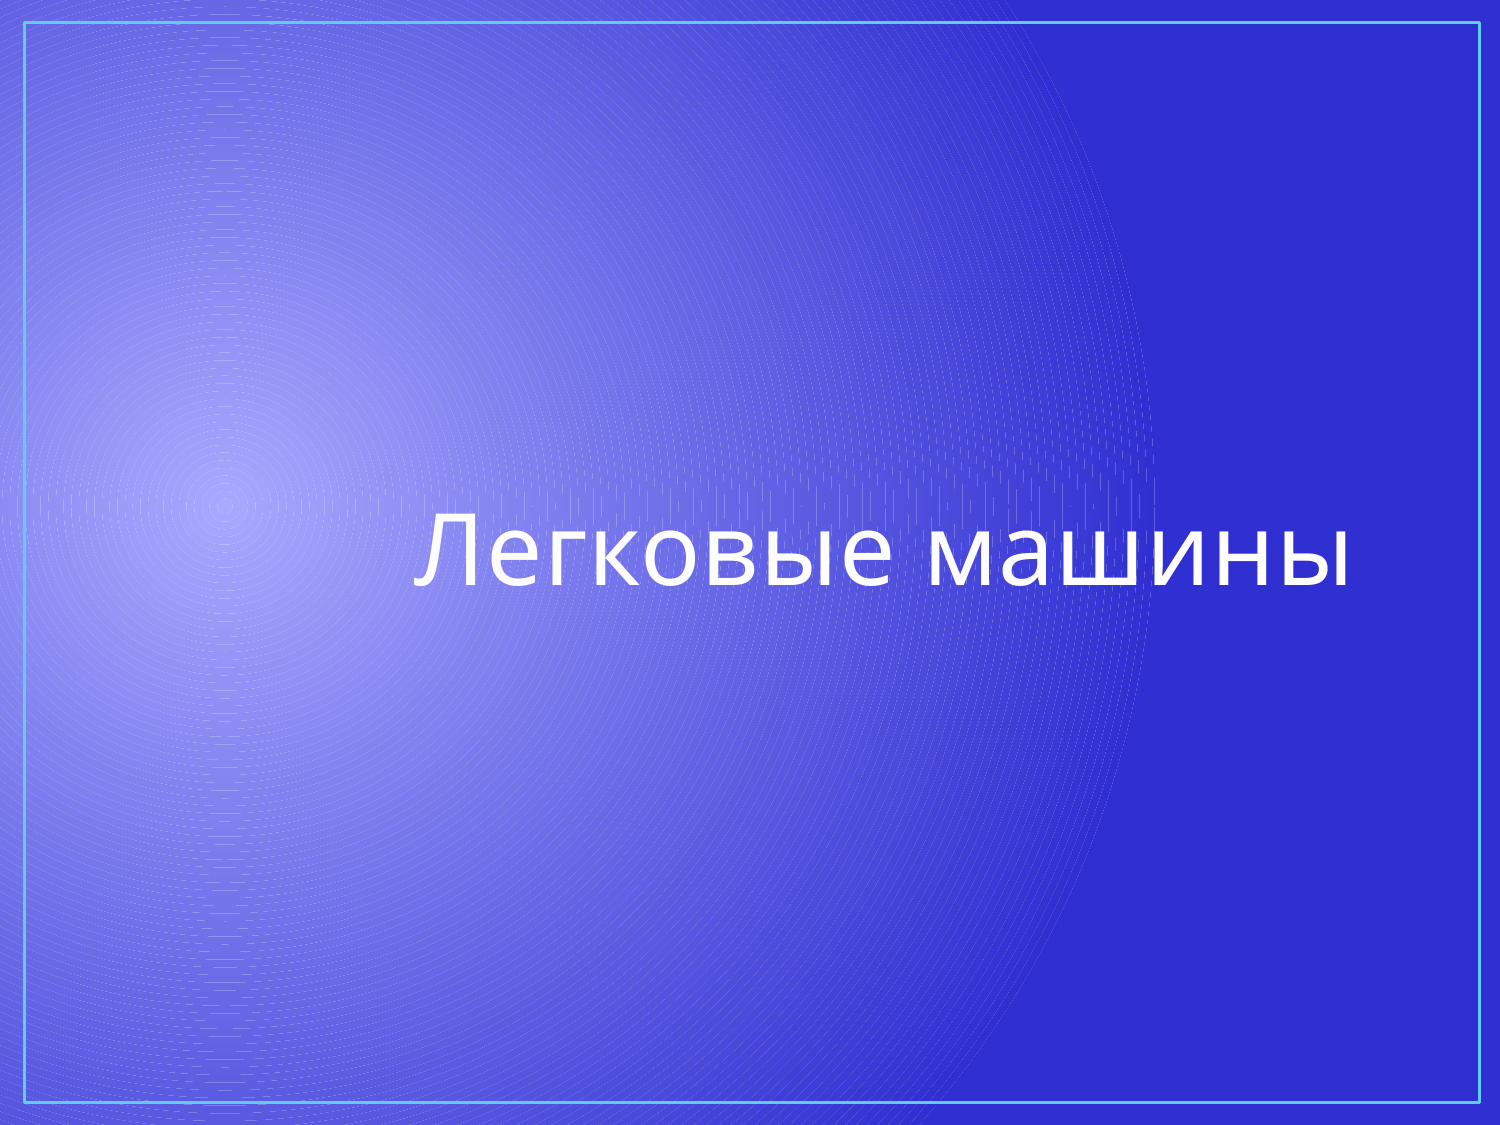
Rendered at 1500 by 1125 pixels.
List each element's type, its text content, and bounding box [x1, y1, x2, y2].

title Легковые машины [399, 412, 1425, 613]
